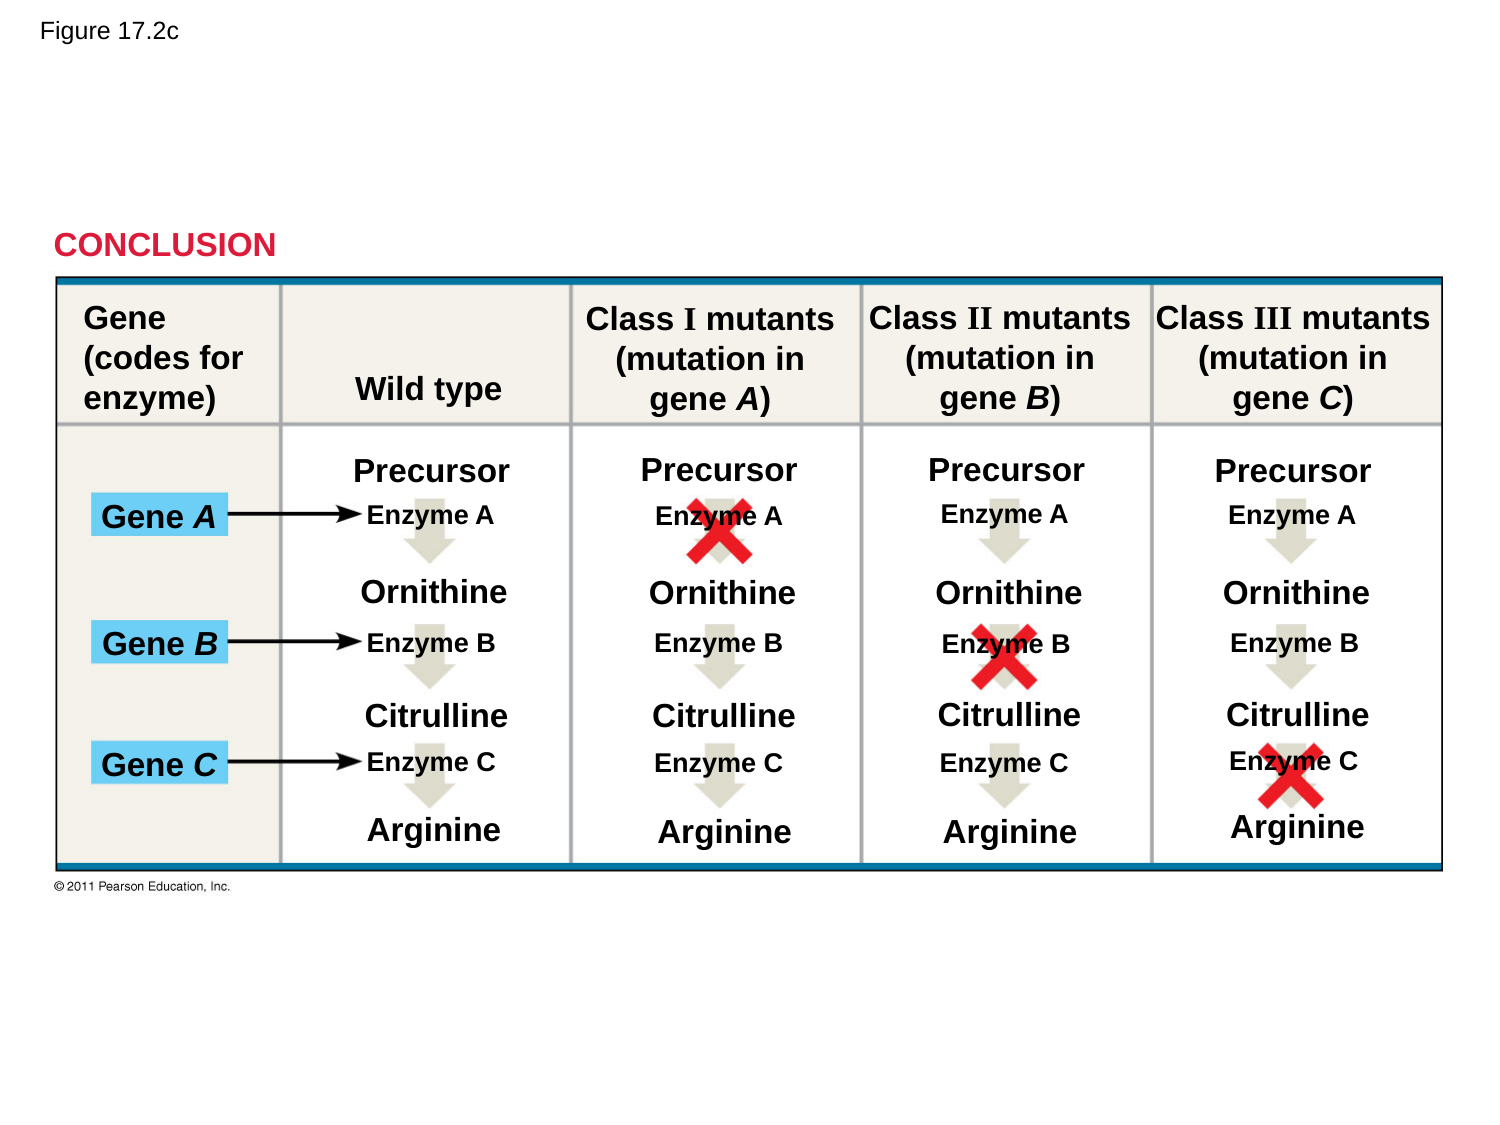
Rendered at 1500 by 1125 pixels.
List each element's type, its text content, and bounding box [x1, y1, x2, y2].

title Figure 17.2c [24, 3, 451, 55]
picture [48, 222, 1452, 903]
